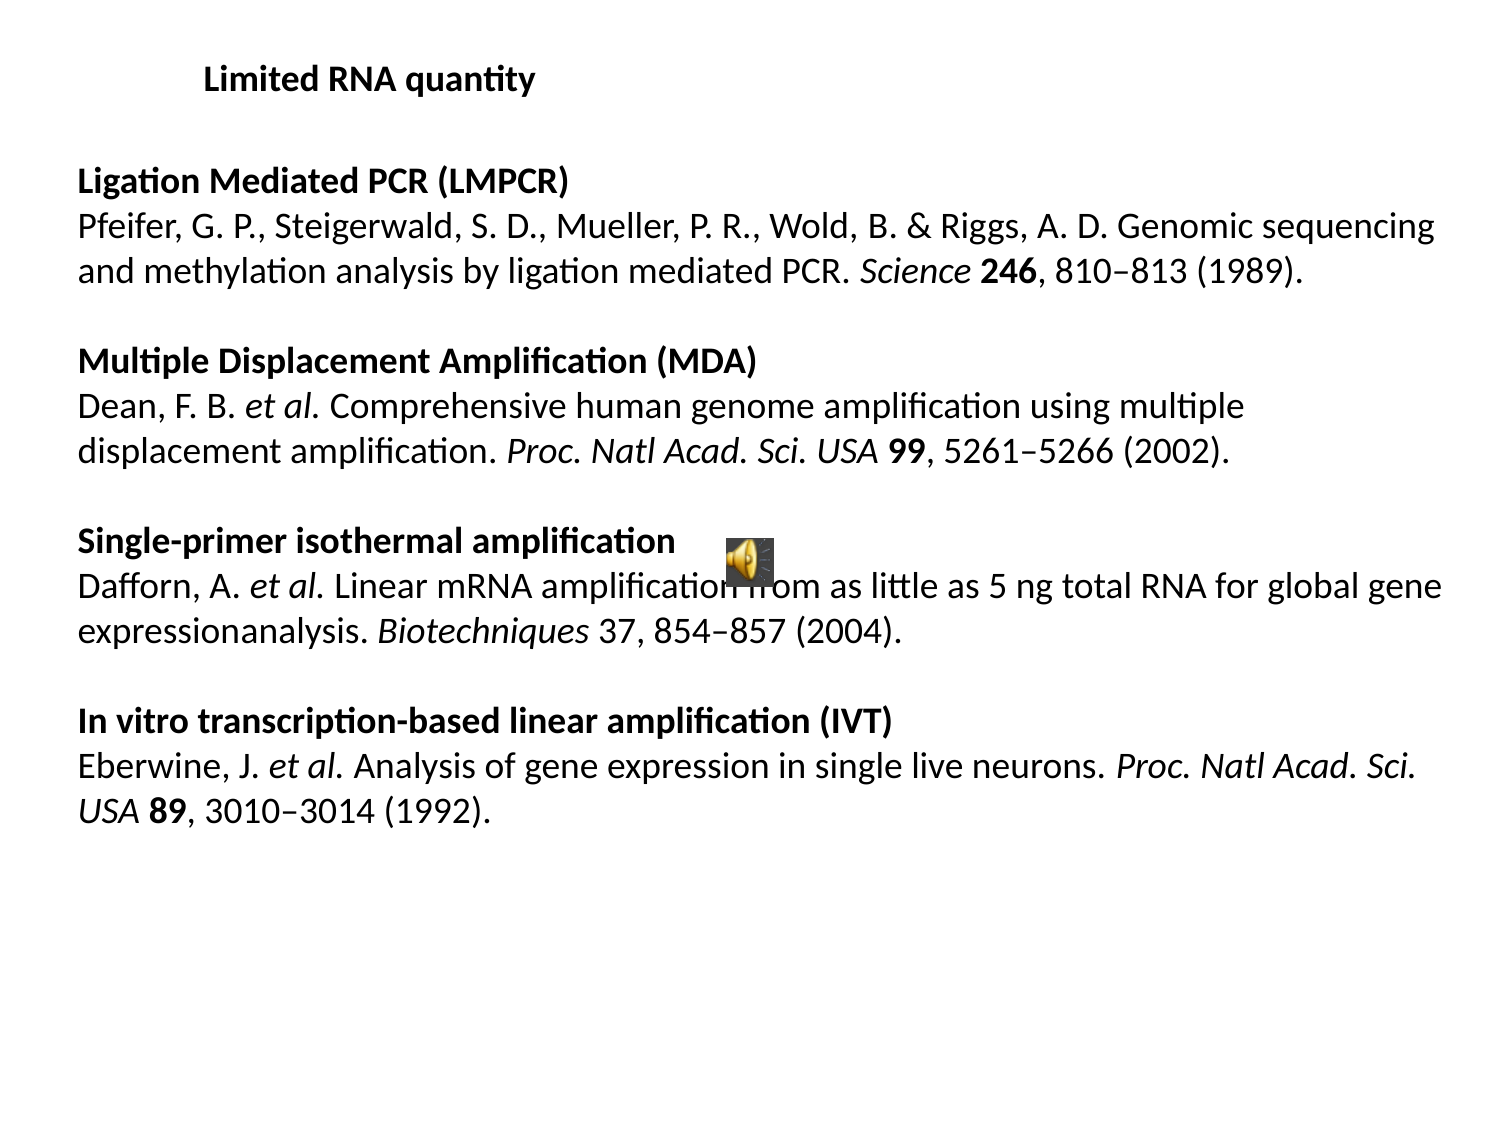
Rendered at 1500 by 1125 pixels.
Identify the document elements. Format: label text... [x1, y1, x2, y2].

text_box Ligation Mediated PCR (LMPCR) Pfeifer, G. P., Steigerwald, S. D., Mueller, P. R., Wold, B. & Riggs, A. D. Genomic sequencing and methylation analysis by ligation mediated PCR. Science 246, 810–813 (1989). Multiple Displacement Amplification (MDA) Dean, F. B. et al. Comprehensive human genome amplification using multiple displacement amplification. Proc. Natl Acad. Sci. USA 99, 5261–5266 (2002). Single-primer isothermal amplification Dafforn, A. et al. Linear mRNA amplification from as little as 5 ng total RNA for global gene expressionanalysis. Biotechniques 37, 854–857 (2004). In vitro transcription-based linear amplification (IVT) Eberwine, J. et al. Analysis of gene expression in single live neurons. Proc. Natl Acad. Sci. USA 89, 3010–3014 (1992). [63, 149, 1460, 839]
text_box Limited RNA quantity [188, 46, 552, 106]
picture [724, 537, 776, 588]
